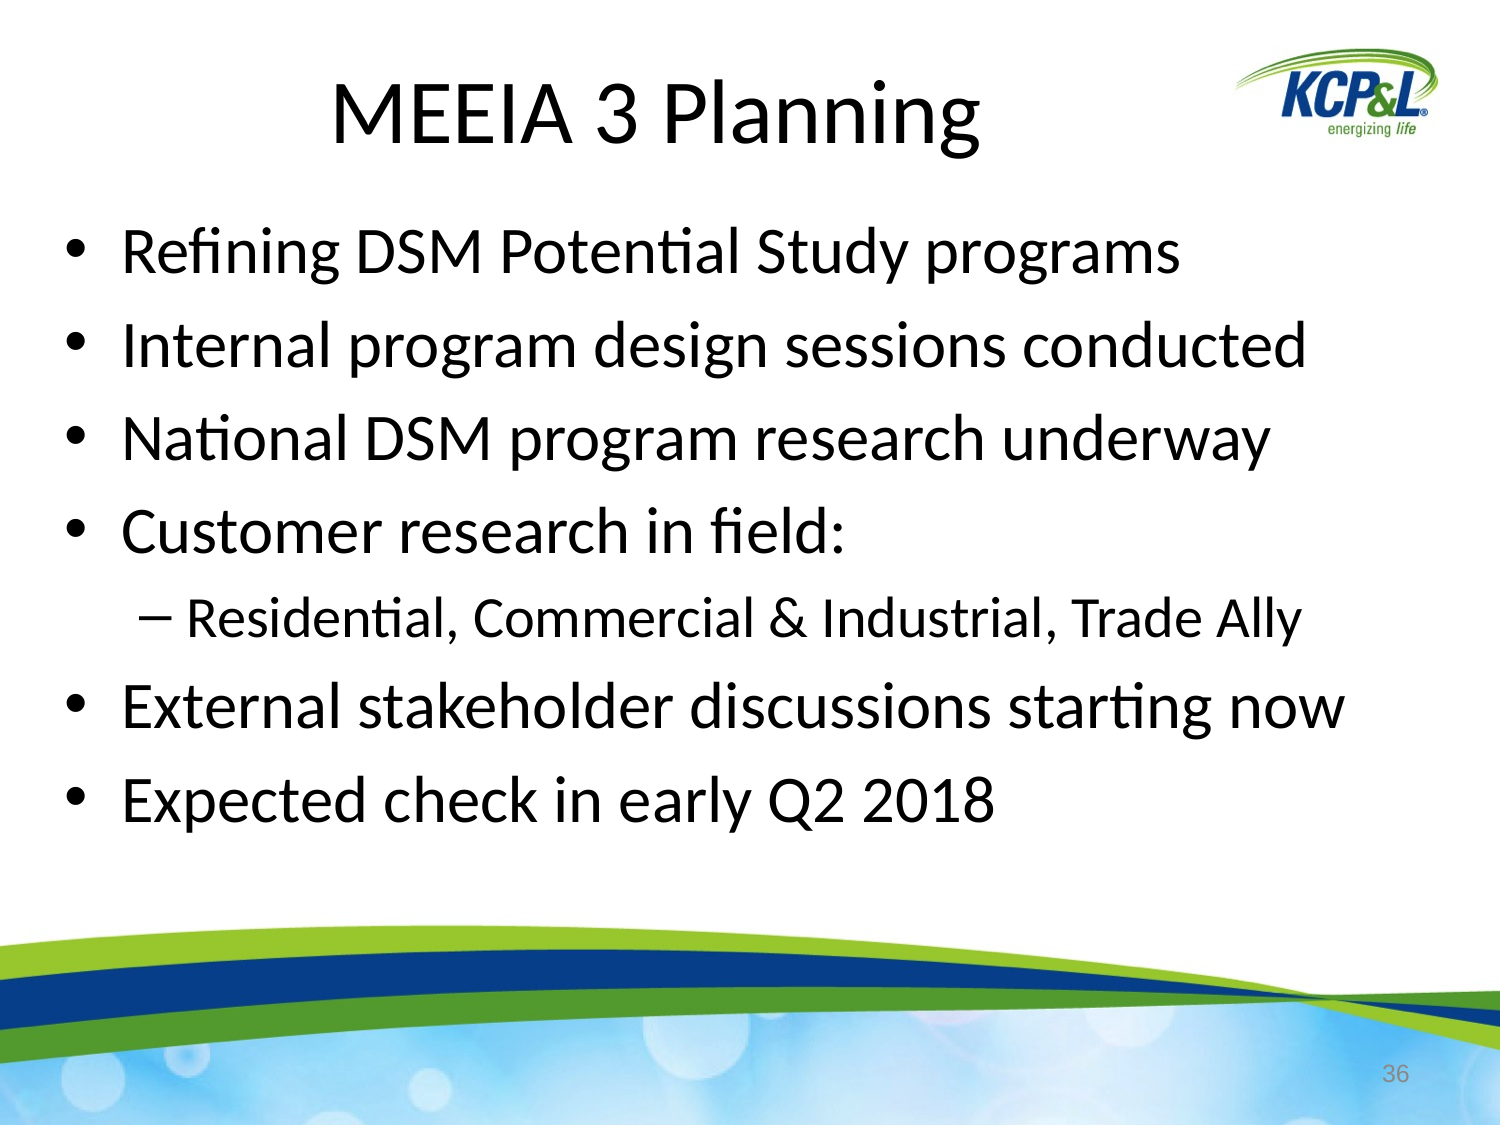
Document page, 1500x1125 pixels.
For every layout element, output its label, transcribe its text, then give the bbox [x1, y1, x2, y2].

picture [0, 0, 1500, 1125]
slide_number 36 [1074, 1042, 1425, 1103]
text_box Refining DSM Potential Study programs Internal program design sessions conducted National DSM program research underway Customer research in field: Residential, Commercial & Industrial, Trade Ally External stakeholder discussions starting now Expected check in early Q2 2018 [49, 199, 1388, 863]
text_box MEEIA 3 Planning [75, 45, 1238, 199]
